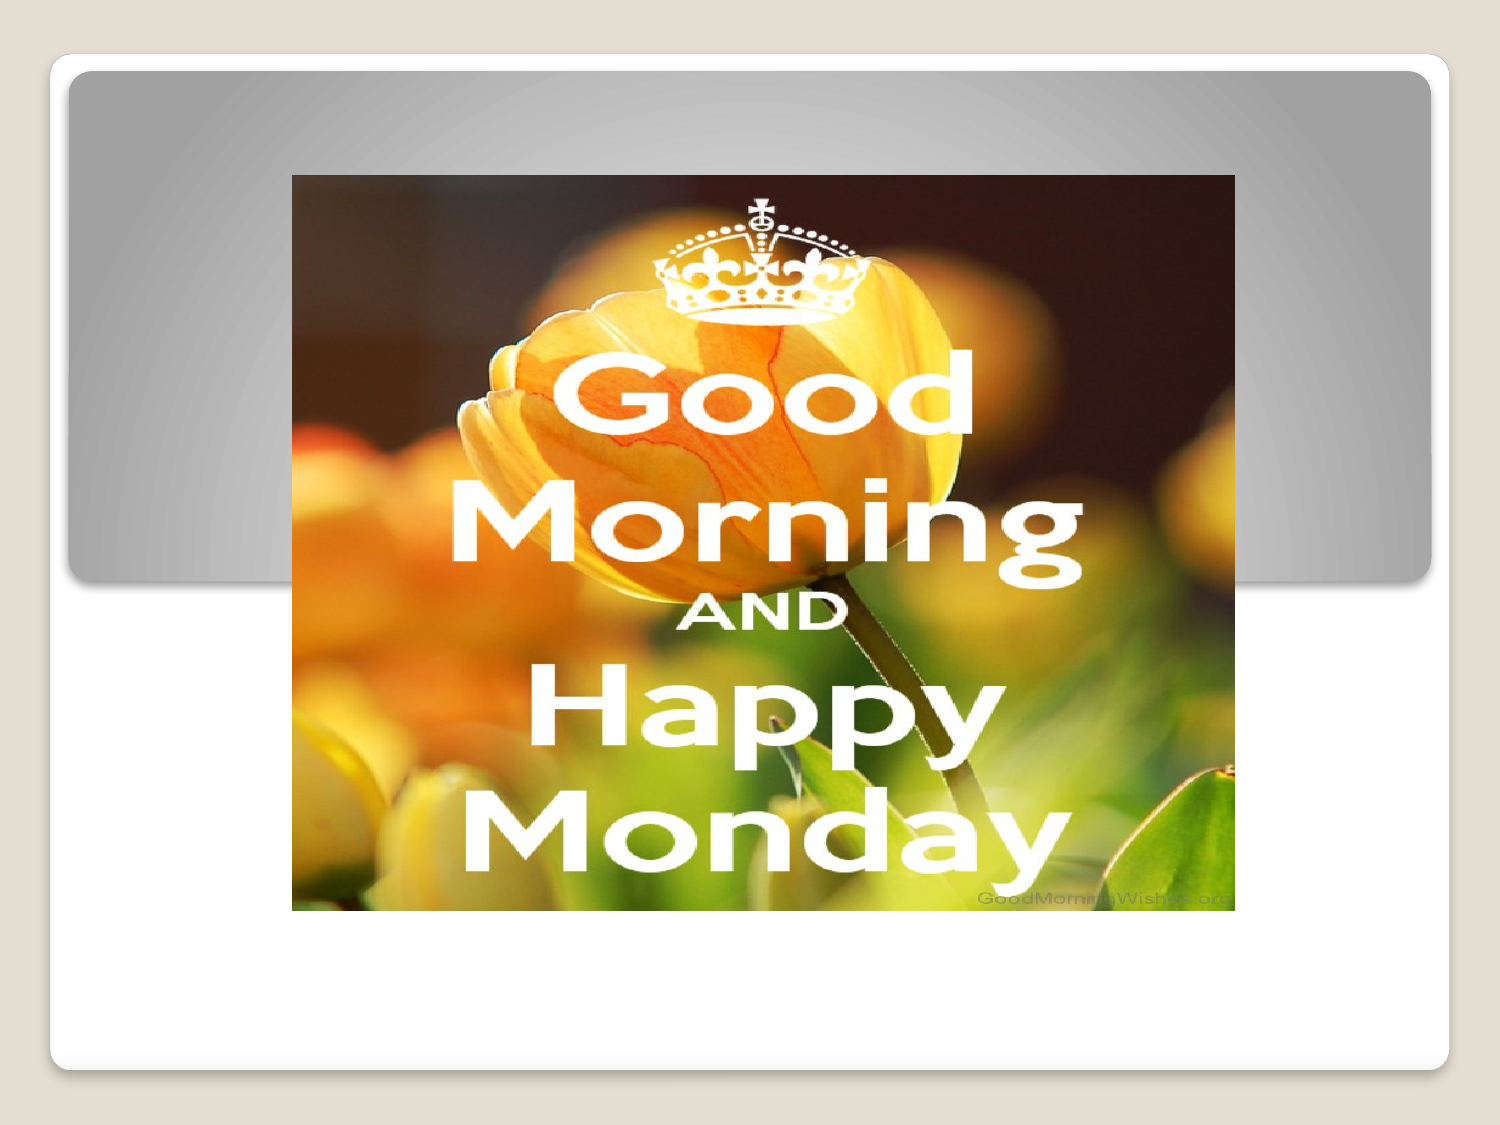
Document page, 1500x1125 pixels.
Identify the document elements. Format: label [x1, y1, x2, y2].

picture [292, 175, 1235, 911]
